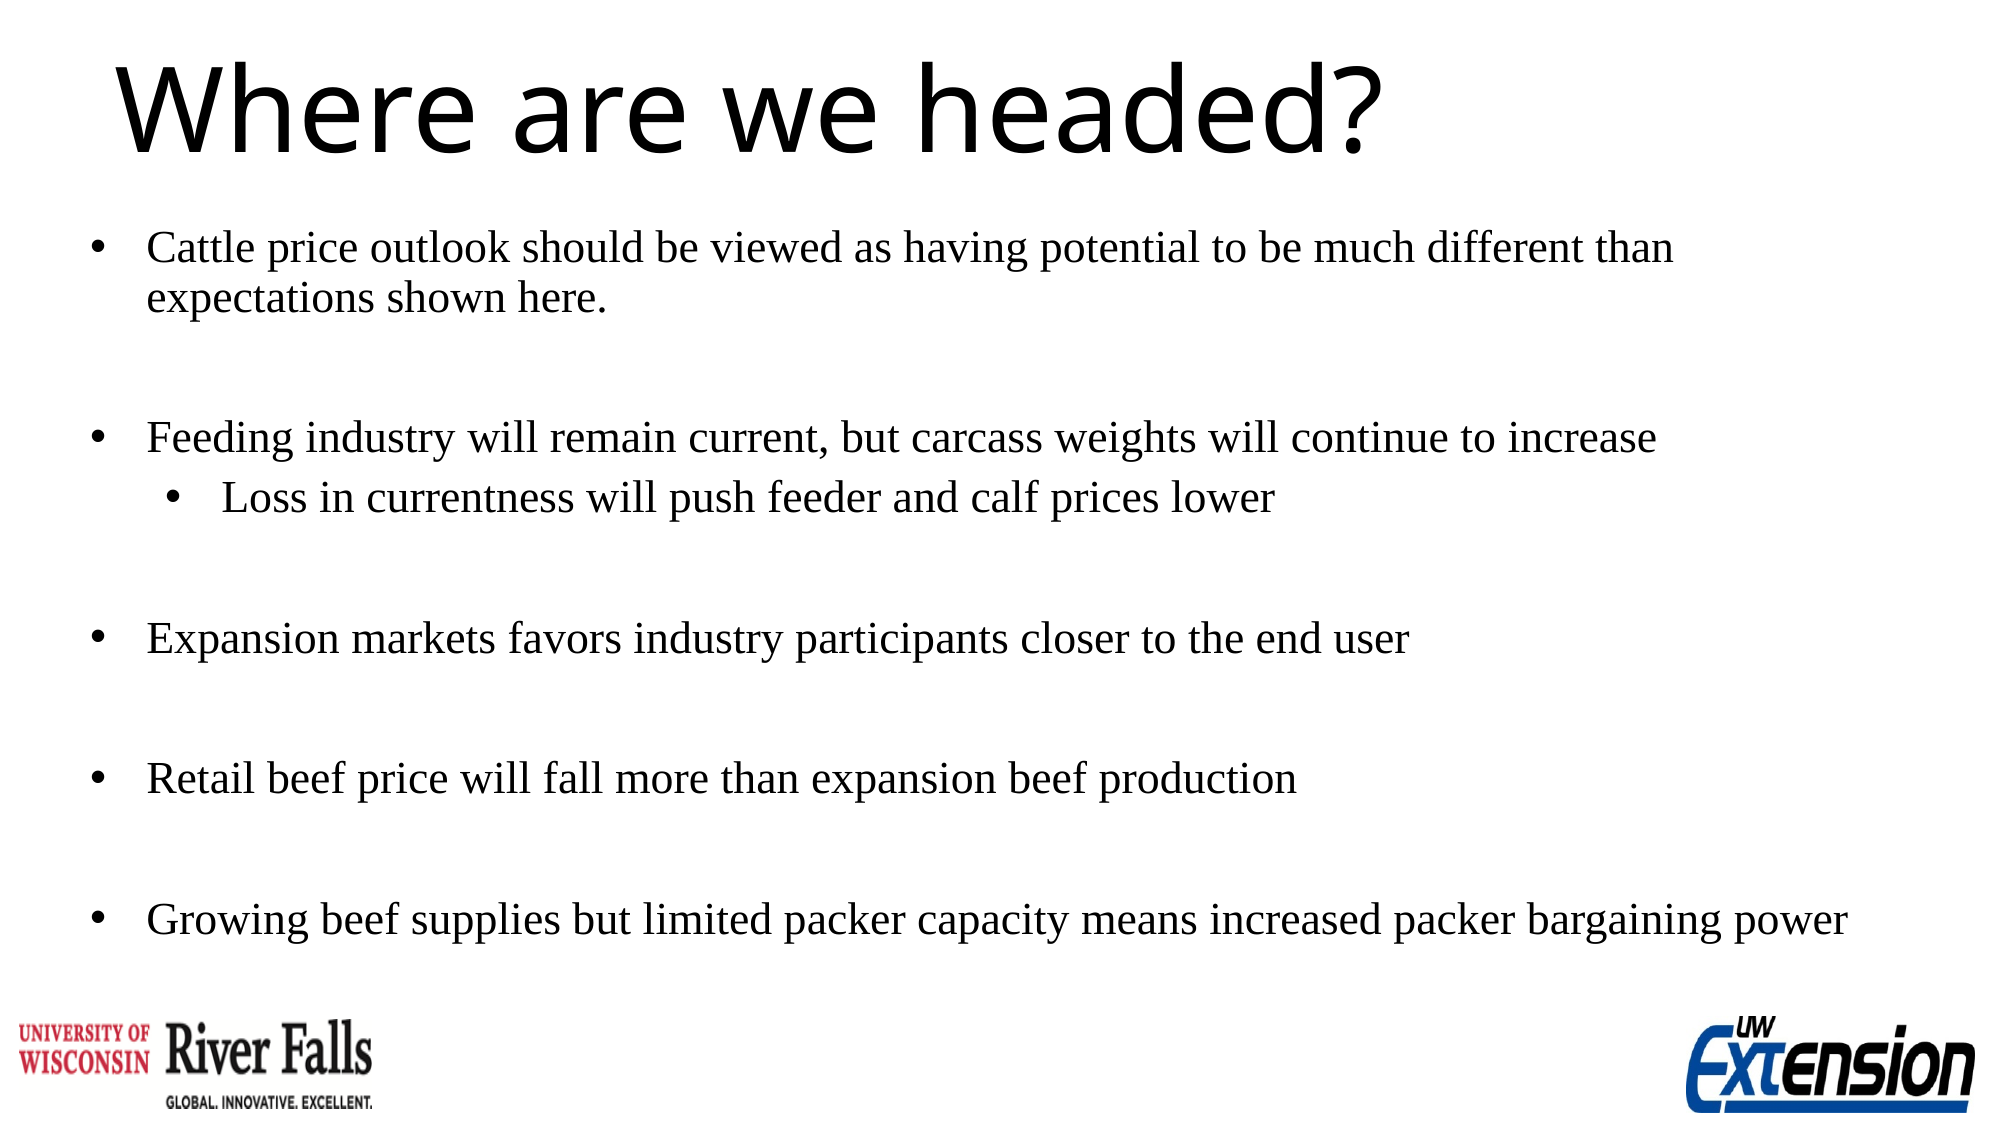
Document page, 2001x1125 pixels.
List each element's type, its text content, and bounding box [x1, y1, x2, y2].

picture [1686, 1016, 1975, 1113]
text_box Cattle price outlook should be viewed as having potential to be much different than expectations shown here. Feeding industry will remain current, but carcass weights will continue to increase Loss in currentness will push feeder and calf prices lower Expansion markets favors industry participants closer to the end user Retail beef price will fall more than expansion beef production Growing beef supplies but limited packer capacity means increased packer bargaining power [75, 215, 1908, 959]
picture [19, 1019, 372, 1109]
text_box Where are we headed? [74, 28, 1425, 186]
